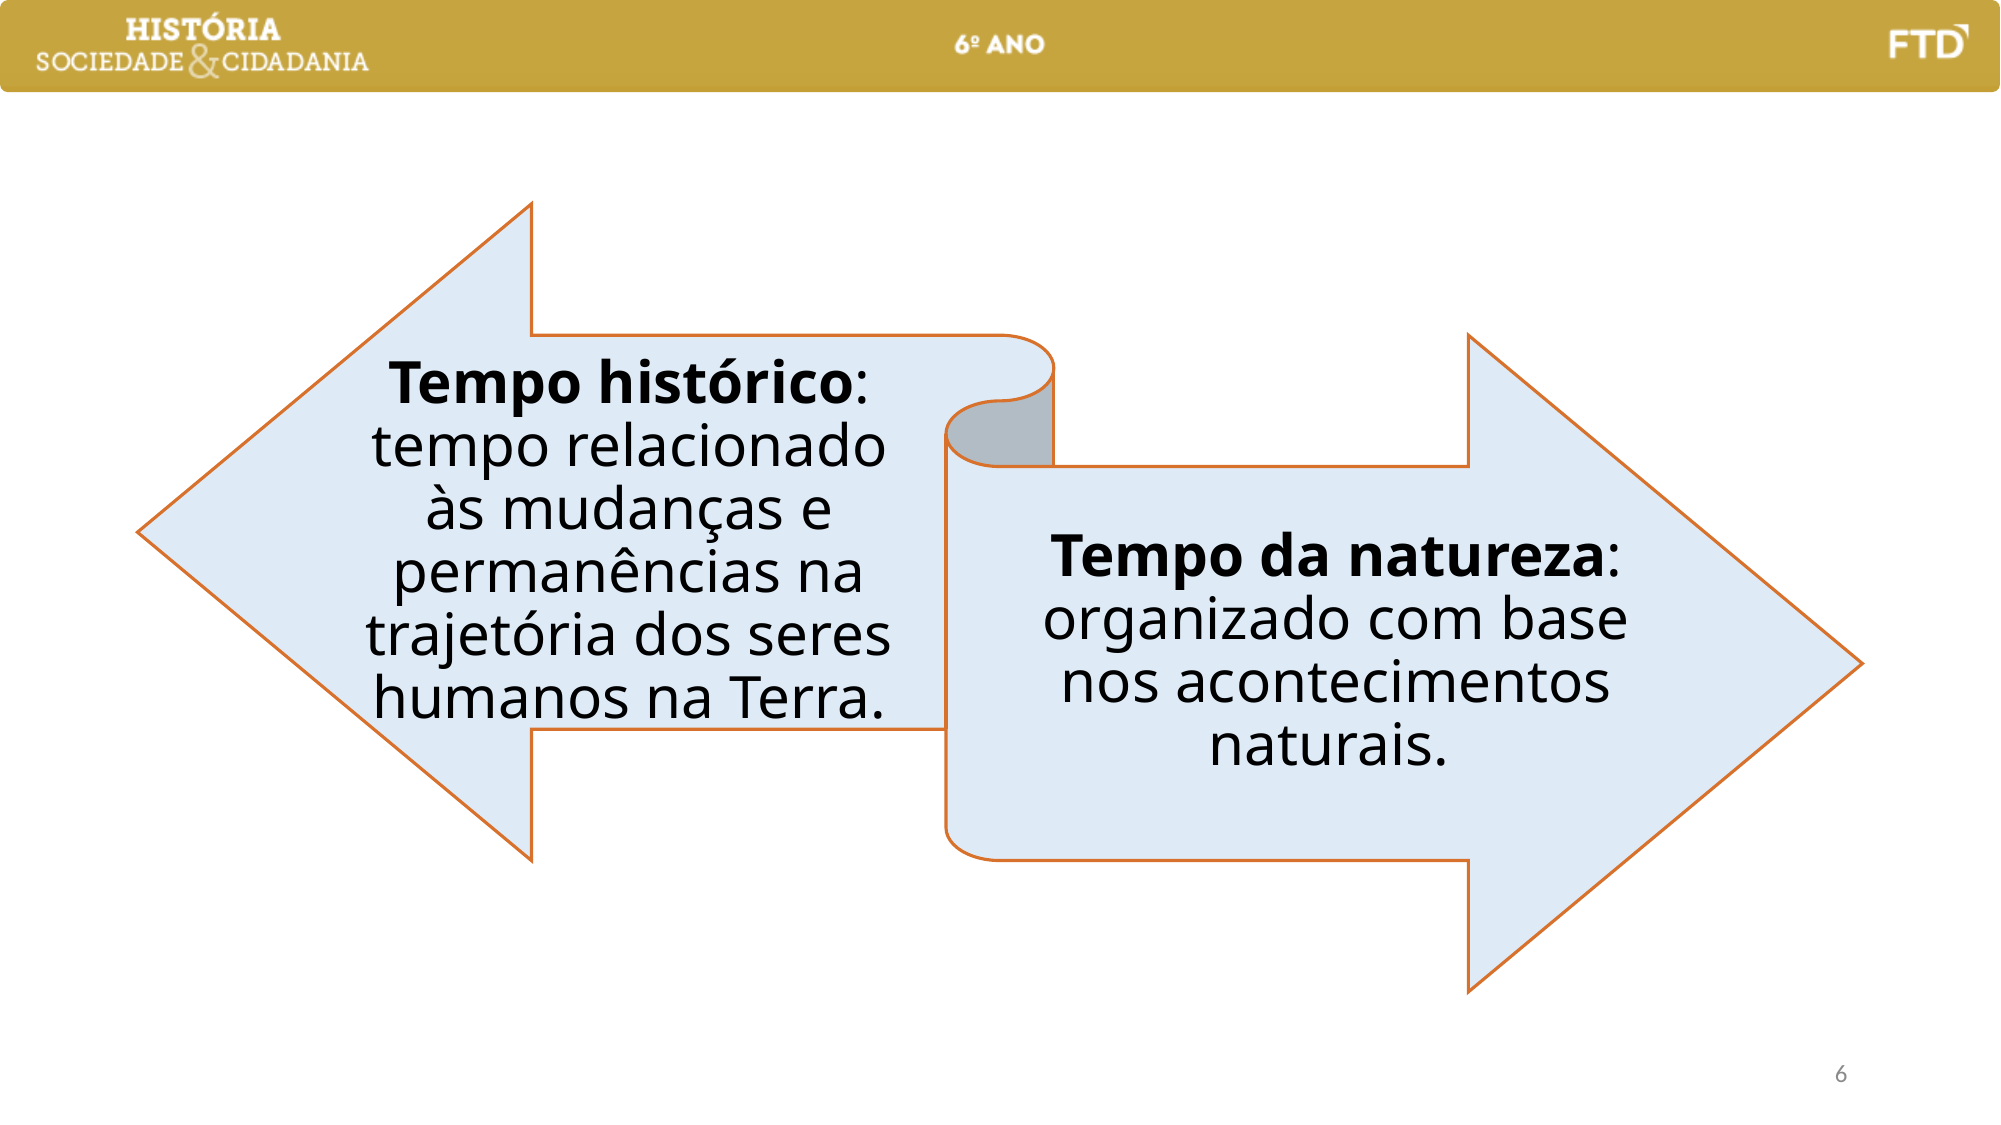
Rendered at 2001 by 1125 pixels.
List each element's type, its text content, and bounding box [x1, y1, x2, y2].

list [137, 134, 1863, 1062]
picture [0, 0, 2000, 93]
slide_number 6 [1412, 1062, 1863, 1103]
